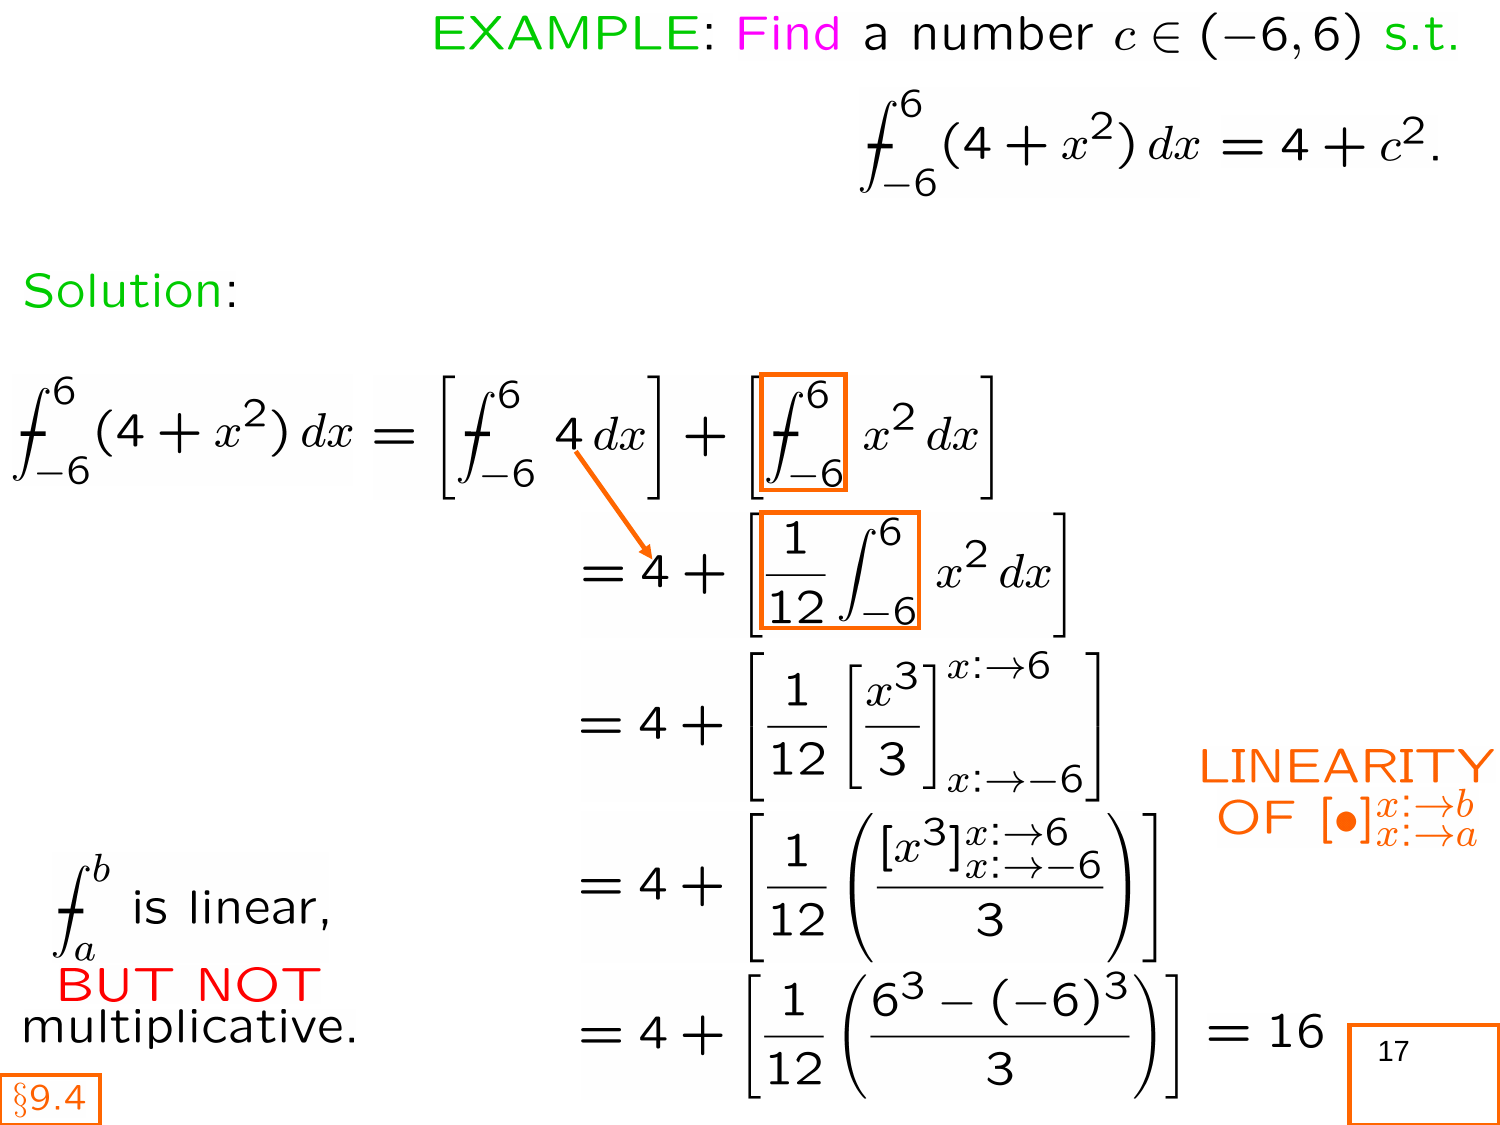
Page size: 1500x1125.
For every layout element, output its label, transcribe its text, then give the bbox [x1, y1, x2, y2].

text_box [24, 852, 356, 1051]
picture [738, 12, 1458, 61]
picture [1207, 1013, 1326, 1051]
picture [581, 512, 1067, 638]
picture [13, 1081, 87, 1119]
text_box [0, 1074, 100, 1125]
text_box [12, 374, 354, 486]
picture [1221, 115, 1438, 169]
picture [581, 970, 1179, 1101]
picture [24, 271, 237, 310]
picture [581, 811, 1157, 963]
picture [434, 13, 713, 50]
picture [581, 649, 1100, 802]
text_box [859, 87, 1201, 198]
slide_number 17 [1183, 1024, 1425, 1103]
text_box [1200, 746, 1496, 849]
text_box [373, 374, 995, 501]
text_box [1349, 1025, 1500, 1125]
